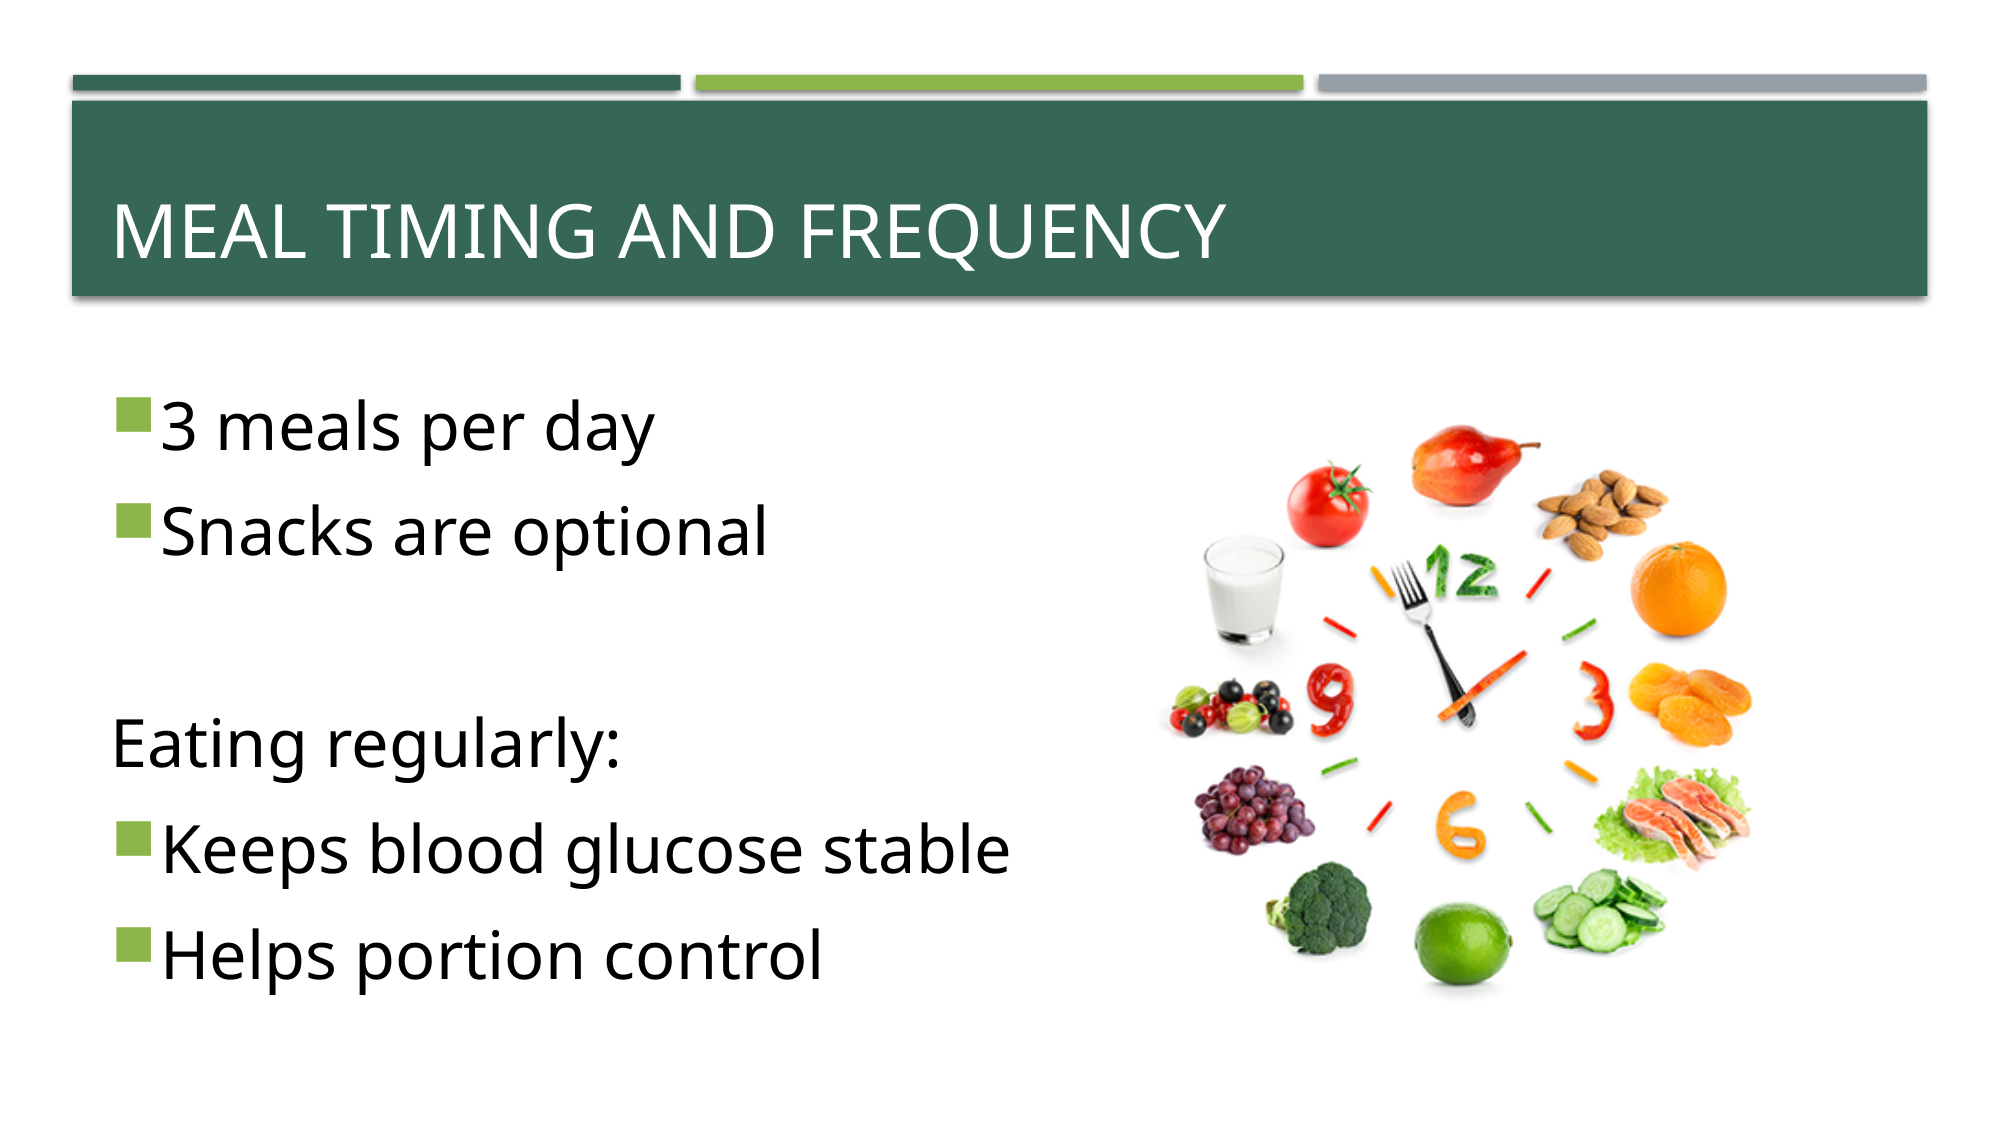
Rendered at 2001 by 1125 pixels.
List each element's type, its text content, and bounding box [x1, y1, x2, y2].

picture [1023, 375, 1906, 1037]
title MEAL TIMING AND FREQUENCY [95, 115, 1905, 282]
list 3 meals per day Snacks are optional Eating regularly: Keeps blood glucose stable Helps portion control [95, 375, 1020, 1037]
